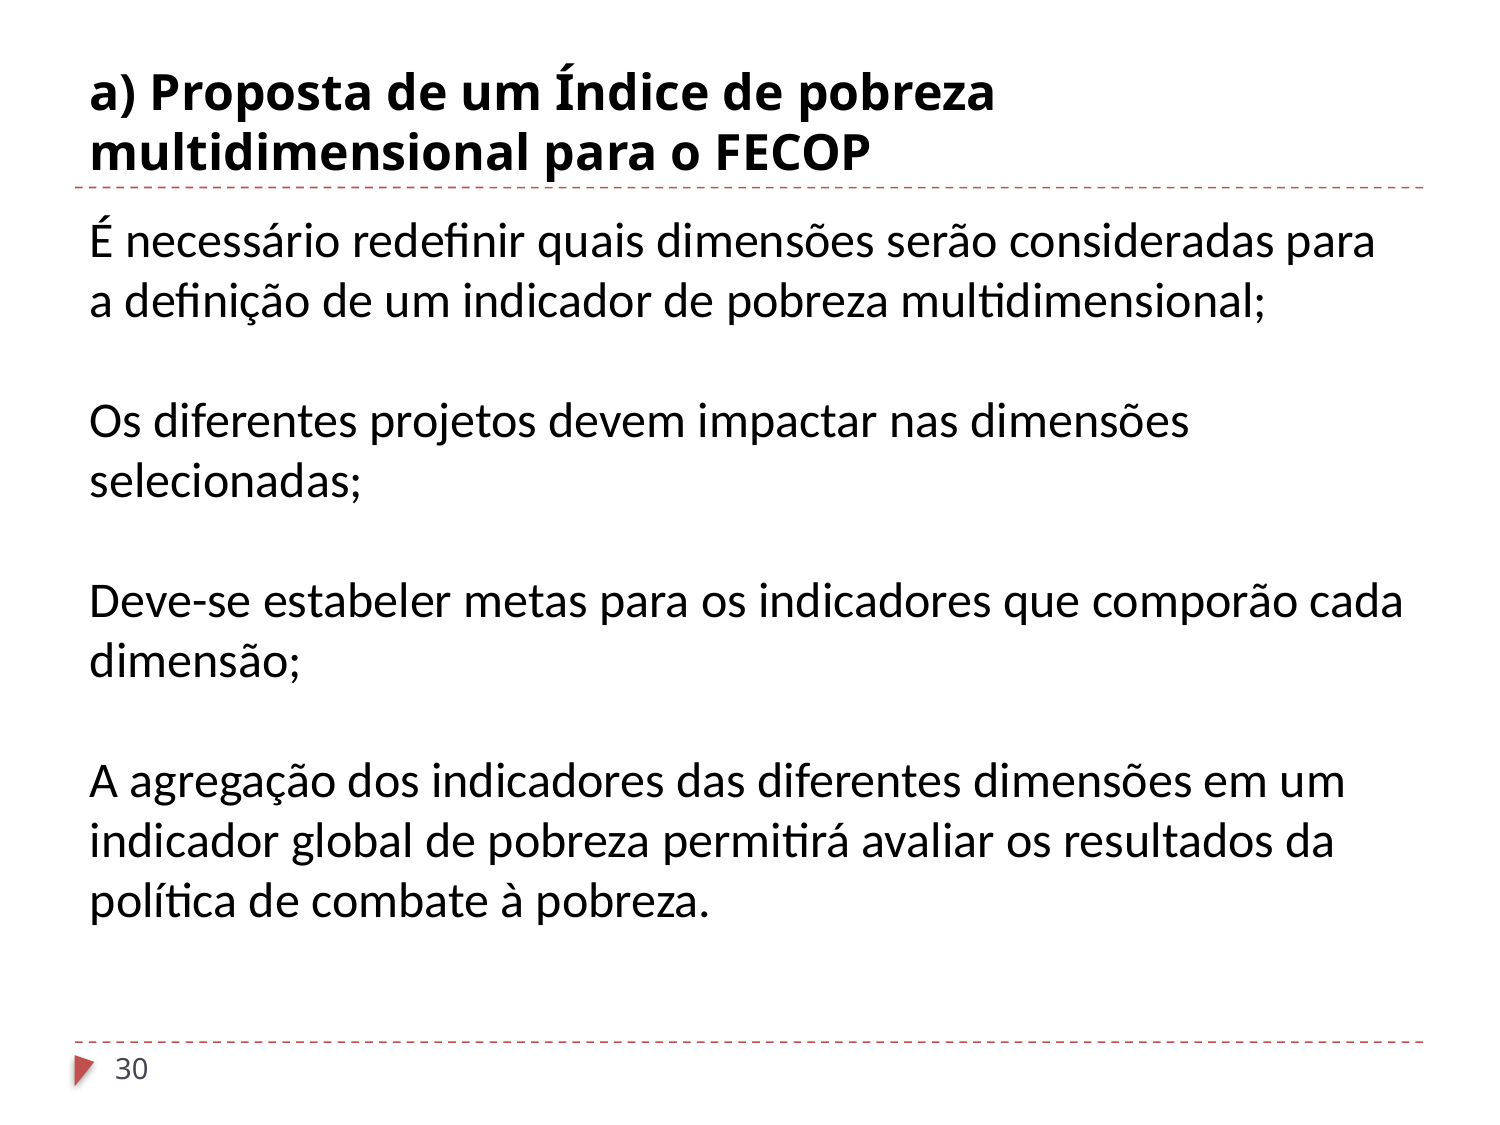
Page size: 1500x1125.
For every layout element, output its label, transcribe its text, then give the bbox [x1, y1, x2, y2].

text_box a) Proposta de um Índice de pobreza multidimensional para o FECOP [75, 24, 1425, 188]
text_box É necessário redefinir quais dimensões serão consideradas para a definição de um indicador de pobreza multidimensional; Os diferentes projetos devem impactar nas dimensões selecionadas; Deve-se estabeler metas para os indicadores que comporão cada dimensão; A agregação dos indicadores das diferentes dimensões em um indicador global de pobreza permitirá avaliar os resultados da política de combate à pobreza. [75, 200, 1425, 1010]
text_box <número> [100, 1042, 426, 1103]
